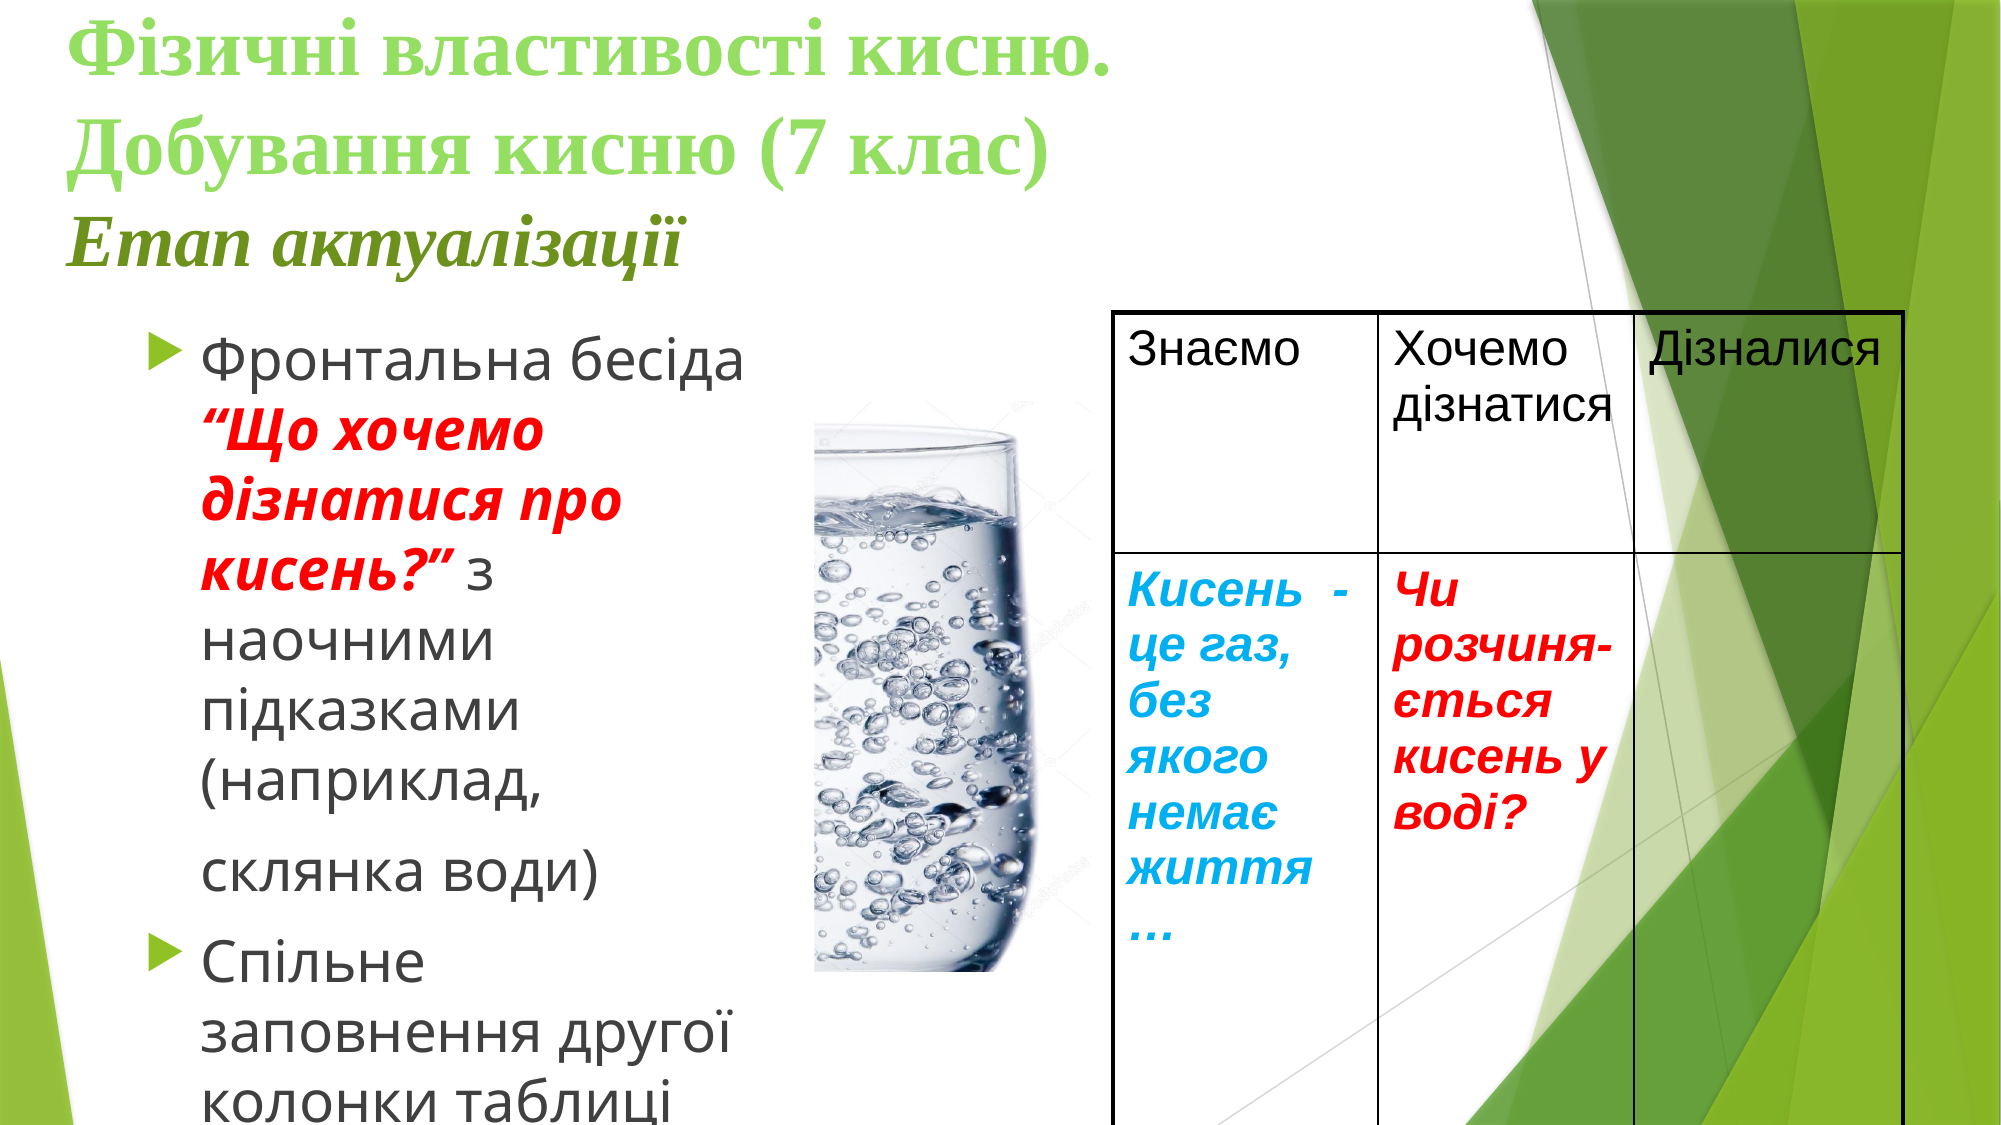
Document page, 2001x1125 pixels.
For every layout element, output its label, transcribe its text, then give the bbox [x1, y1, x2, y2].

table_cell Чи розчиня-ється кисень у воді? [1379, 554, 1633, 1125]
table_header Дізналися [1635, 315, 1901, 552]
table_header Хочемо дізнатися [1379, 315, 1633, 552]
text_box Фізичні властивості кисню. Добування кисню (7 клас) Етап актуалізації [51, 0, 1678, 172]
text_box Фронтальна бесіда “Що хочемо дізнатися про кисень?” з наочними підказками (наприклад, склянка води) Спільне заповнення другої колонки таблиці [129, 315, 793, 1059]
table_cell Кисень - це газ, без якого немає життя… [1115, 554, 1377, 1125]
table_cell [1635, 554, 1901, 1125]
table_header Знаємо [1115, 315, 1377, 552]
picture [813, 401, 1092, 973]
